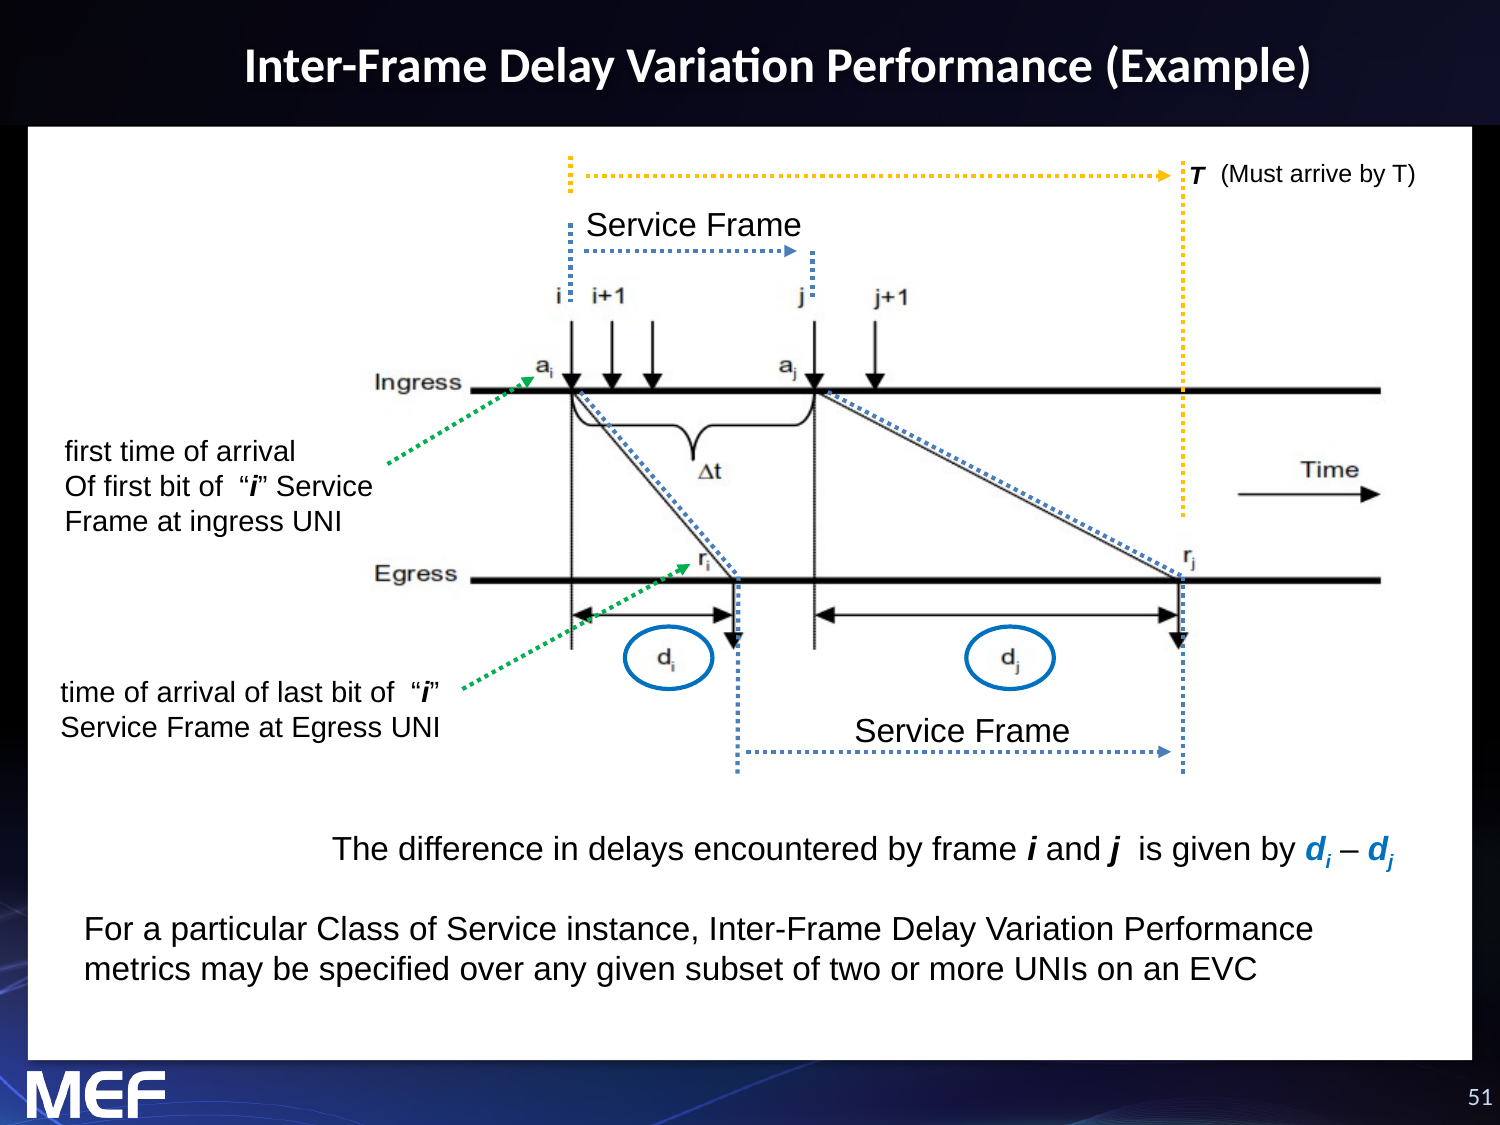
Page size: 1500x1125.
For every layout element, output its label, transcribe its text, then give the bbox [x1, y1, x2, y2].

text_box [72, 75, 1463, 950]
picture [0, 126, 1500, 1125]
text_box For a particular Class of Service instance, Inter-Frame Delay Variation Performance metrics may be specified over any given subset of two or more UNIs on an EVC [69, 899, 1432, 995]
text_box T [1174, 152, 1205, 193]
text_box (Must arrive by T) [1205, 150, 1442, 195]
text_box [45, 195, 1401, 776]
title Inter-Frame Delay Variation Performance (Example) [0, 0, 1500, 126]
text_box The difference in delays encountered by frame i and j is given by di – dj [317, 819, 1409, 880]
